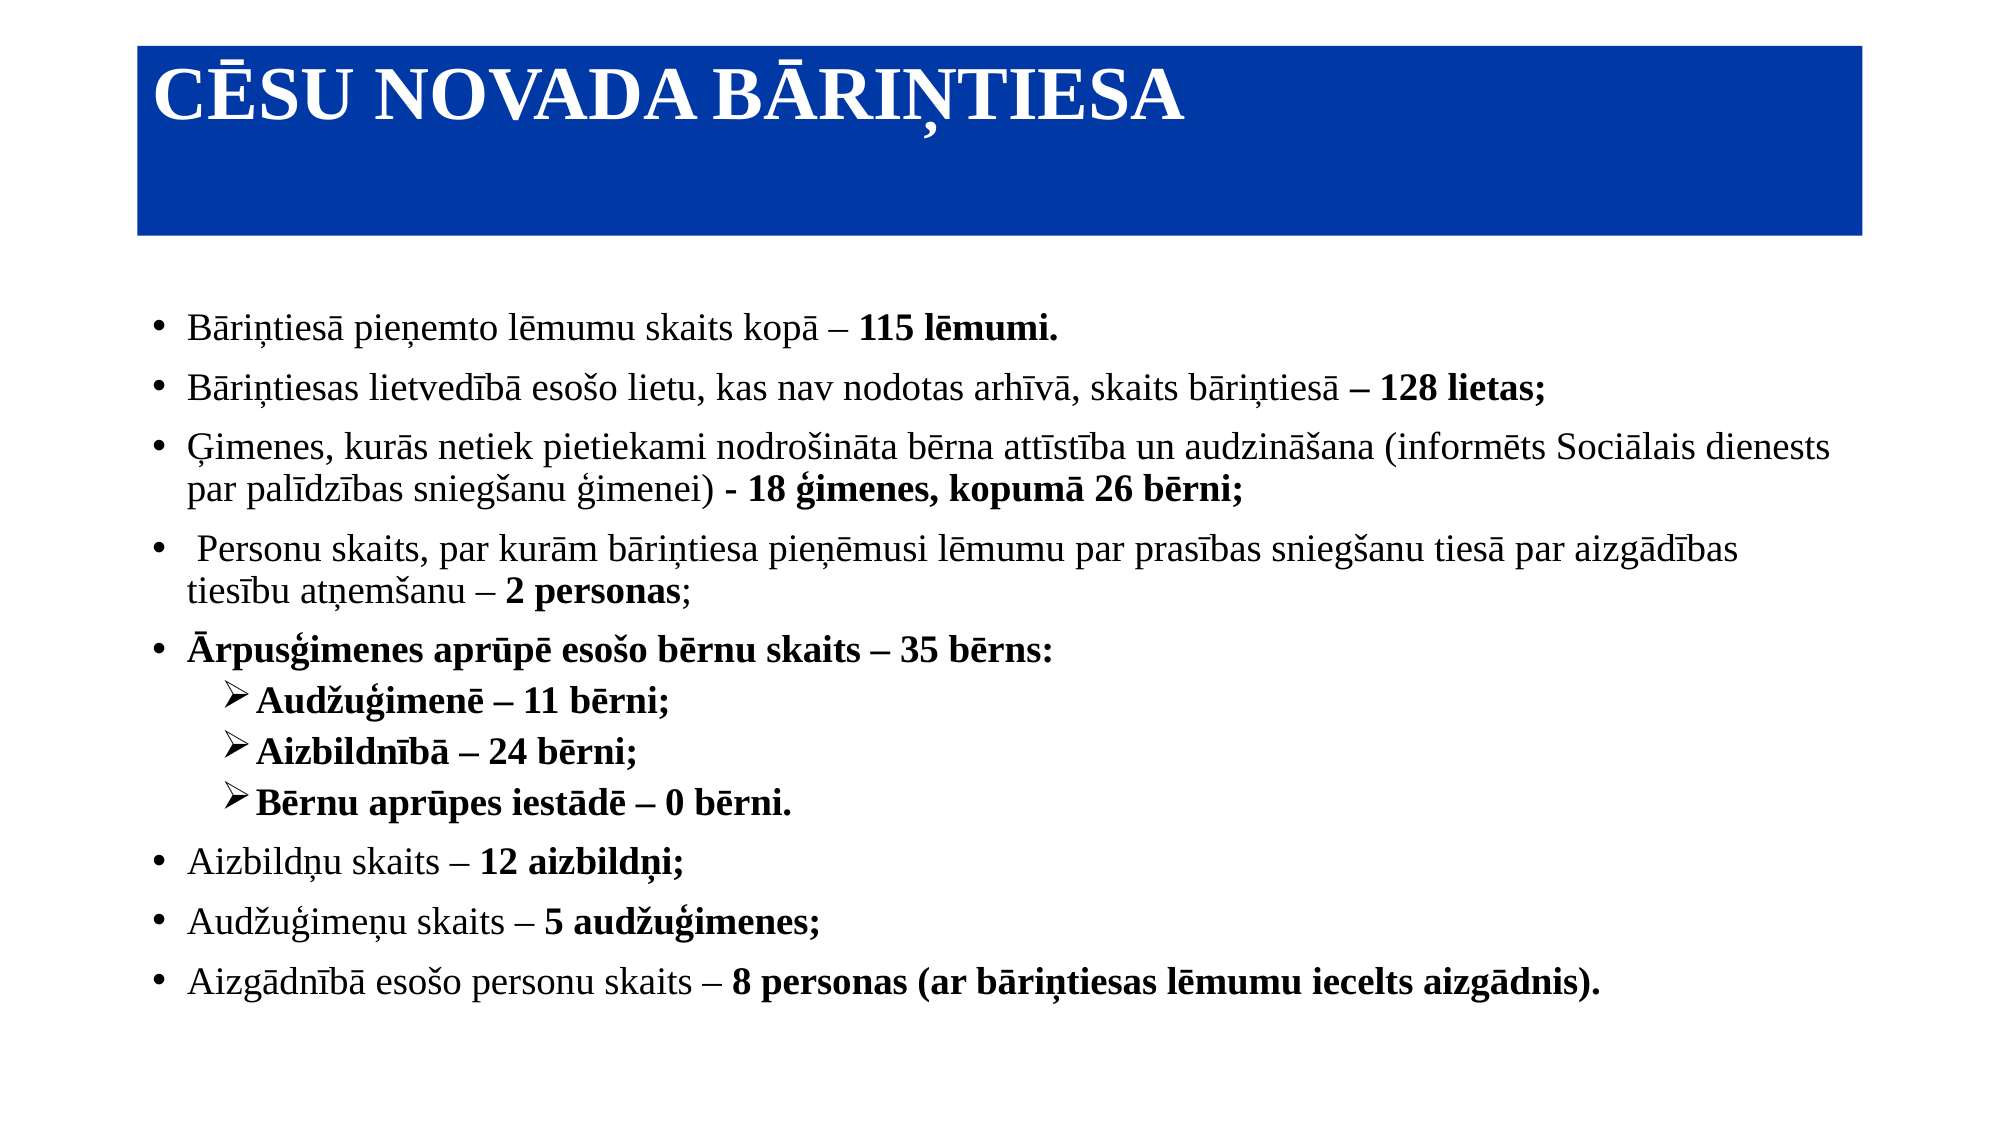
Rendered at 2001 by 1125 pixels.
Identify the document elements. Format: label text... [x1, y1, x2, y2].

list Bāriņtiesā pieņemto lēmumu skaits kopā – 115 lēmumi. Bāriņtiesas lietvedībā esošo lietu, kas nav nodotas arhīvā, skaits bāriņtiesā – 128 lietas; Ģimenes, kurās netiek pietiekami nodrošināta bērna attīstība un audzināšana (informēts Sociālais dienests par palīdzības sniegšanu ģimenei) - 18 ģimenes, kopumā 26 bērni; Personu skaits, par kurām bāriņtiesa pieņēmusi lēmumu par prasības sniegšanu tiesā par aizgādības tiesību atņemšanu – 2 personas; Ārpusģimenes aprūpē esošo bērnu skaits – 35 bērns: Audžuģimenē – 11 bērni; Aizbildnībā – 24 bērni; Bērnu aprūpes iestādē – 0 bērni. Aizbildņu skaits – 12 aizbildņi; Audžuģimeņu skaits – 5 audžuģimenes; Aizgādnībā esošo personu skaits – 8 personas (ar bāriņtiesas lēmumu iecelts aizgādnis). [137, 299, 1863, 1014]
title CĒSU NOVADA BĀRIŅTIESA [137, 45, 1863, 236]
